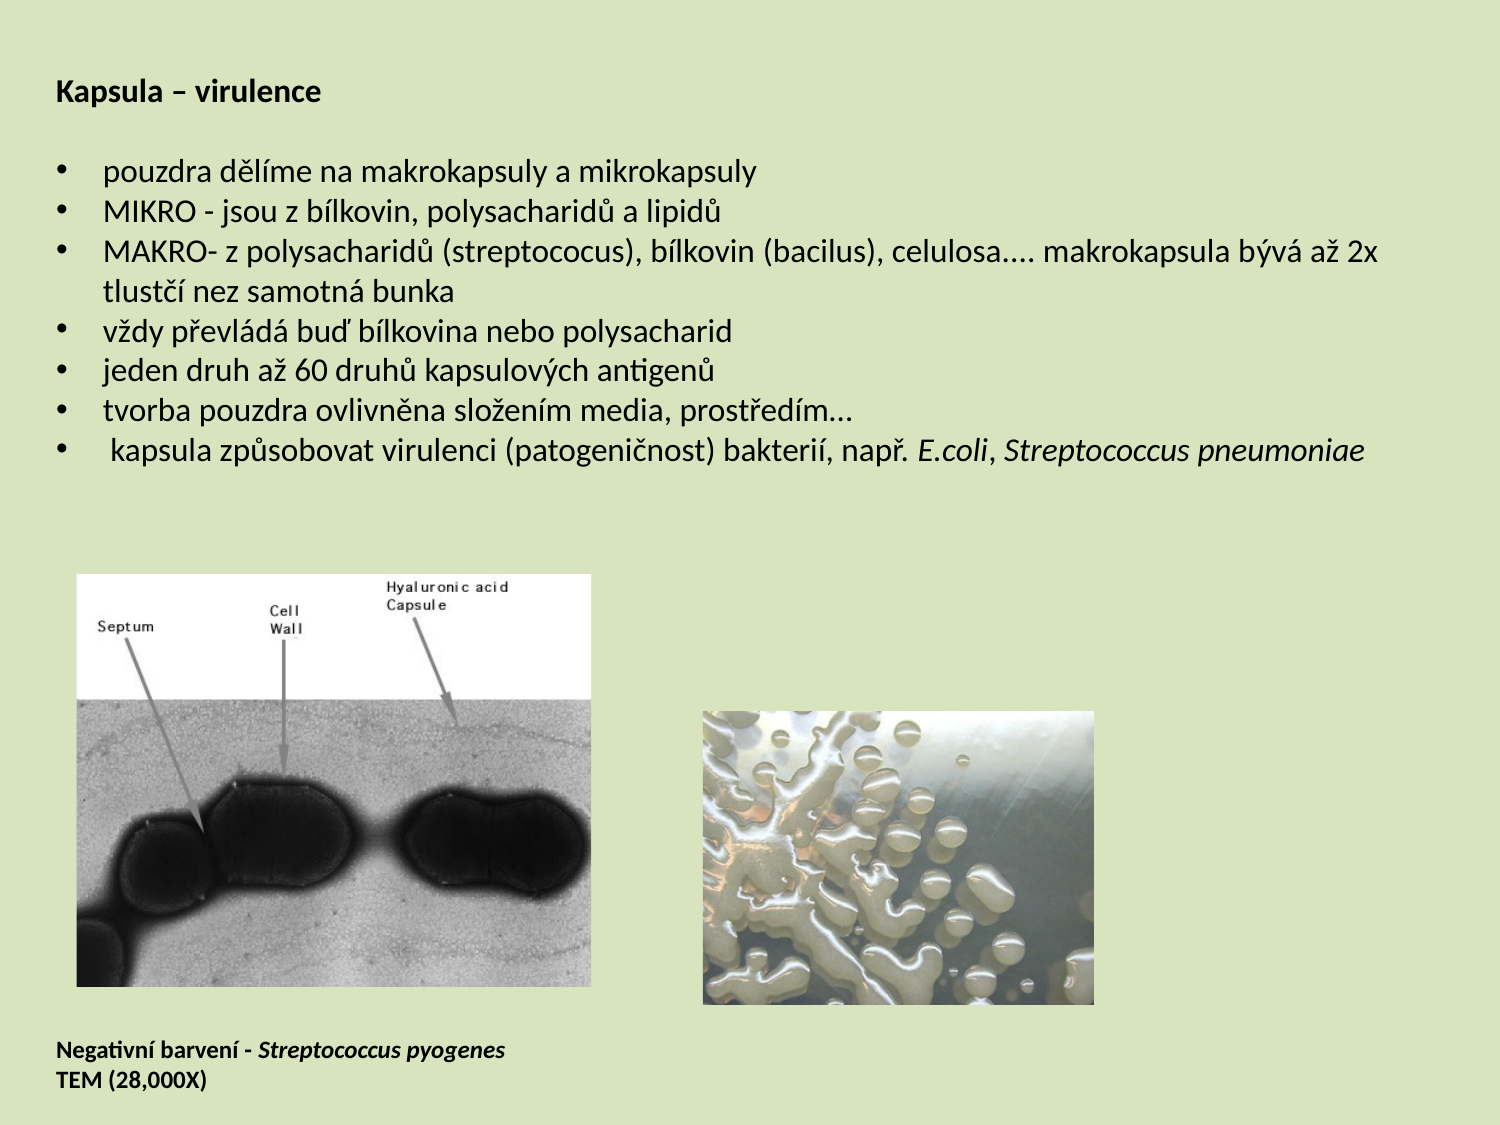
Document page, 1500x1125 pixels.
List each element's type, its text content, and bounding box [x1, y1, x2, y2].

text_box Kapsula – virulence pouzdra dělíme na makrokapsuly a mikrokapsuly MIKRO - jsou z bílkovin, polysacharidů a lipidů MAKRO- z polysacharidů (streptococus), bílkovin (bacilus), celulosa.... makrokapsula bývá až 2x tlustčí nez samotná bunka vždy převládá buď bílkovina nebo polysacharid jeden druh až 60 druhů kapsulových antigenů tvorba pouzdra ovlivněna složením media, prostředím… kapsula způsobovat virulenci (patogeničnost) bakterií, např. E.coli, Streptococcus pneumoniae Negativní barvení - Streptococcus pyogenes TEM (28,000X) [41, 61, 1459, 1125]
picture [702, 710, 1095, 1005]
picture [76, 574, 592, 987]
